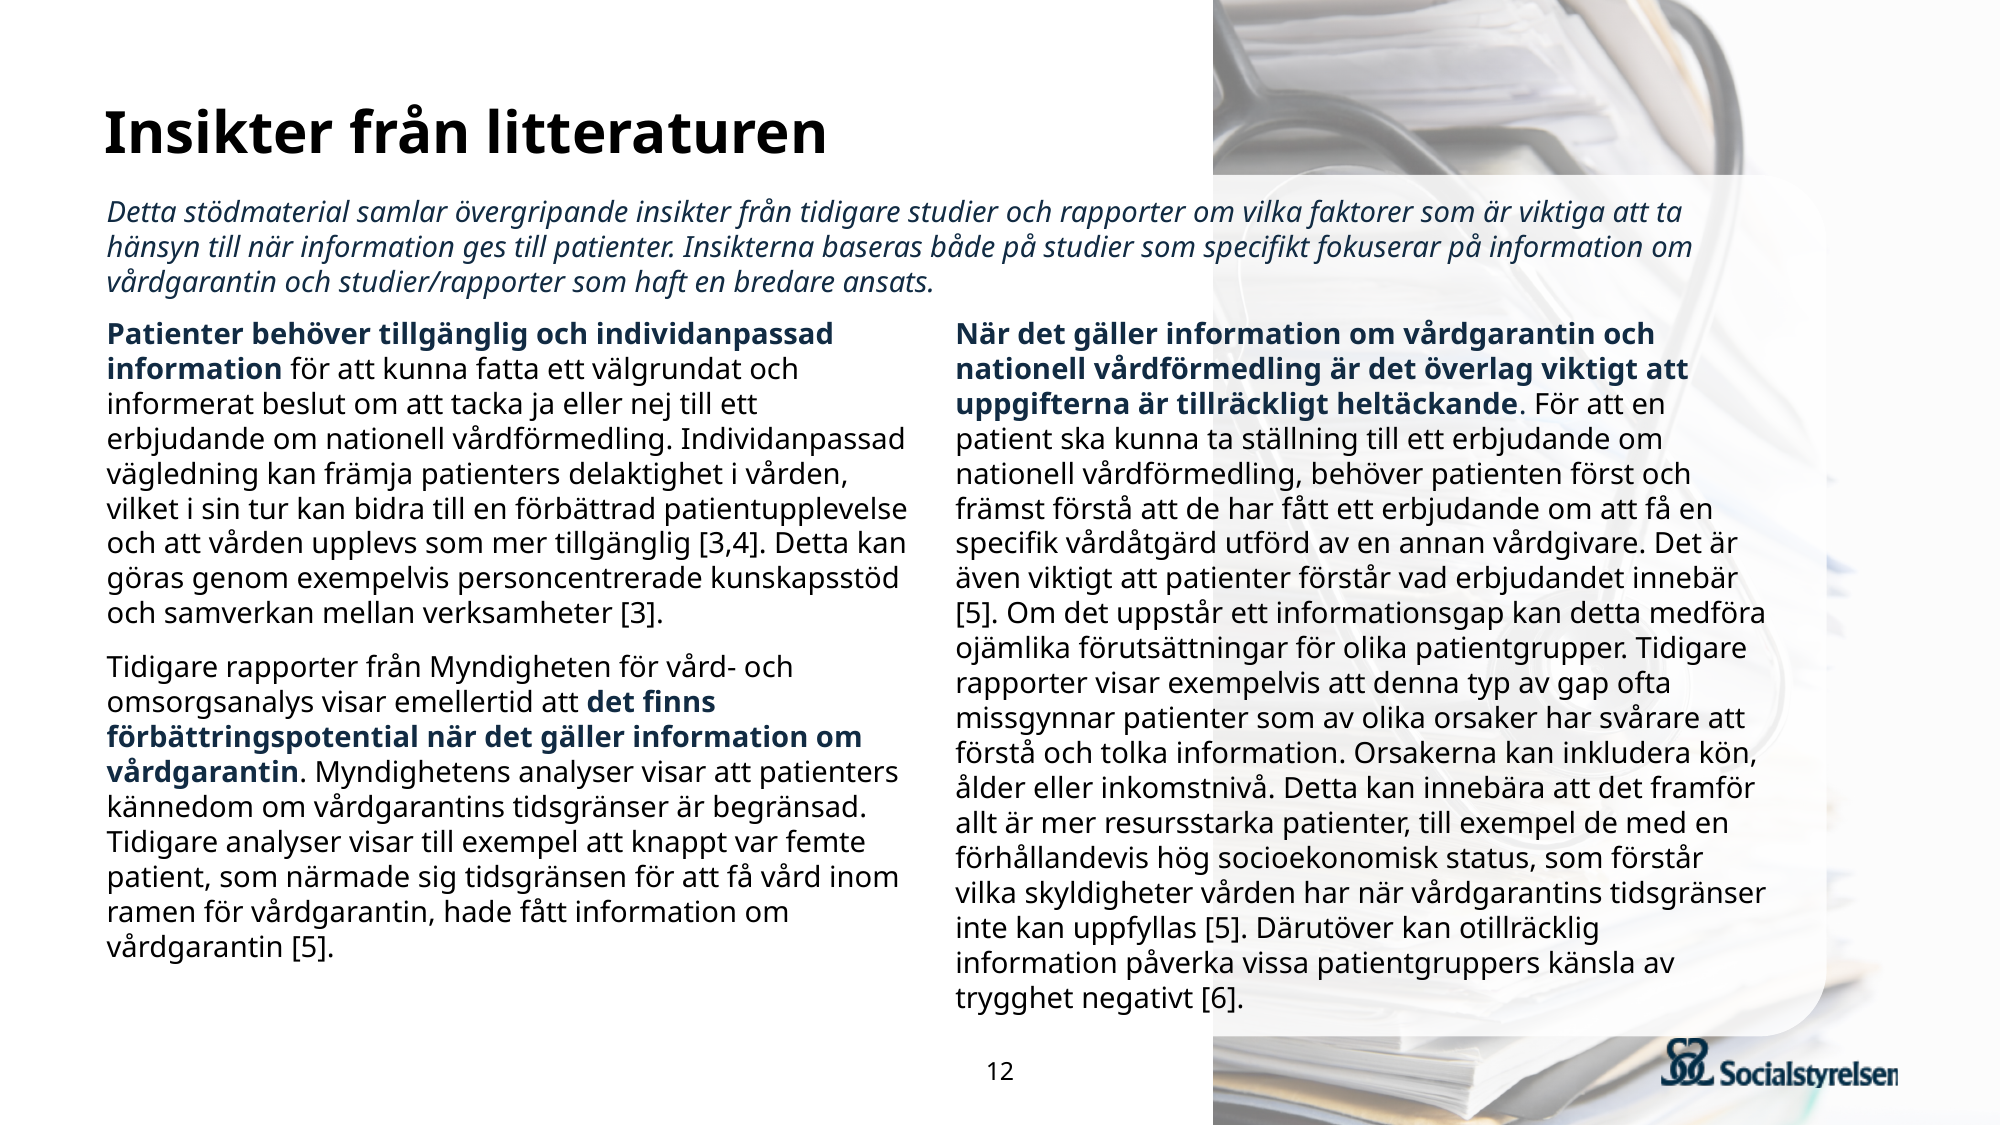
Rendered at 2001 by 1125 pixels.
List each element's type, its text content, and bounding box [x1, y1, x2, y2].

slide_number 12 [923, 1042, 1077, 1103]
text_box Detta stödmaterial samlar övergripande insikter från tidigare studier och rapporter om vilka faktorer som är viktiga att ta hänsyn till när information ges till patienter. Insikterna baseras både på studier som specifikt fokuserar på information om vårdgarantin och studier/rapporter som haft en bredare ansats. [106, 186, 1212, 306]
text_box Patienter behöver tillgänglig och individanpassad information för att kunna fatta ett välgrundat och informerat beslut om att tacka ja eller nej till ett erbjudande om nationell vårdförmedling. Individanpassad vägledning kan främja patienters delaktighet i vården, vilket i sin tur kan bidra till en förbättrad patientupplevelse och att vården upplevs som mer tillgänglig [3,4]. Detta kan göras genom exempelvis personcentrerade kunskapsstöd och samverkan mellan verksamheter [3]. Tidigare rapporter från Myndigheten för vård- och omsorgsanalys visar emellertid att det finns förbättringspotential när det gäller information om vårdgarantin. Myndighetens analyser visar att patienters kännedom om vårdgarantins tidsgränser är begränsad. Tidigare analyser visar till exempel att knappt var femte patient, som närmade sig tidsgränsen för att få vård inom ramen för vårdgarantin, hade fått information om vårdgarantin [5]. När det gäller information om vårdgarantin och nationell vårdförmedling är det överlag viktigt att uppgifterna är tillräckligt heltäckande. För att en patient ska kunna ta ställning till ett erbjudande om nationell vårdförmedling, behöver patienten först och främst förstå att de har fått ett erbjudande om att få en specifik vårdåtgärd utförd av en annan vårdgivare. Det är även viktigt att patienter förstår vad erbjudandet innebär [5]. Om det uppstår ett informationsgap kan detta medföra ojämlika förutsättningar för olika patientgrupper. Tidigare rapporter visar exempelvis att denna typ av gap ofta missgynnar patienter som av olika orsaker har svårare att förstå och tolka information. Orsakerna kan inkludera kön, ålder eller inkomstnivå. Detta kan innebära att det framför allt är mer resursstarka patienter, till exempel de med en förhållandevis hög socioekonomisk status, som förstår vilka skyldigheter vården har när vårdgarantins tidsgränser inte kan uppfyllas [5]. Därutöver kan otillräcklig information påverka vissa patientgruppers känsla av trygghet negativt [6]. [106, 315, 1212, 890]
title Insikter från litteraturen [104, 88, 1212, 174]
text_box [47, 173, 1212, 1038]
text_box [104, 259, 1212, 374]
picture [1212, 0, 2000, 1125]
